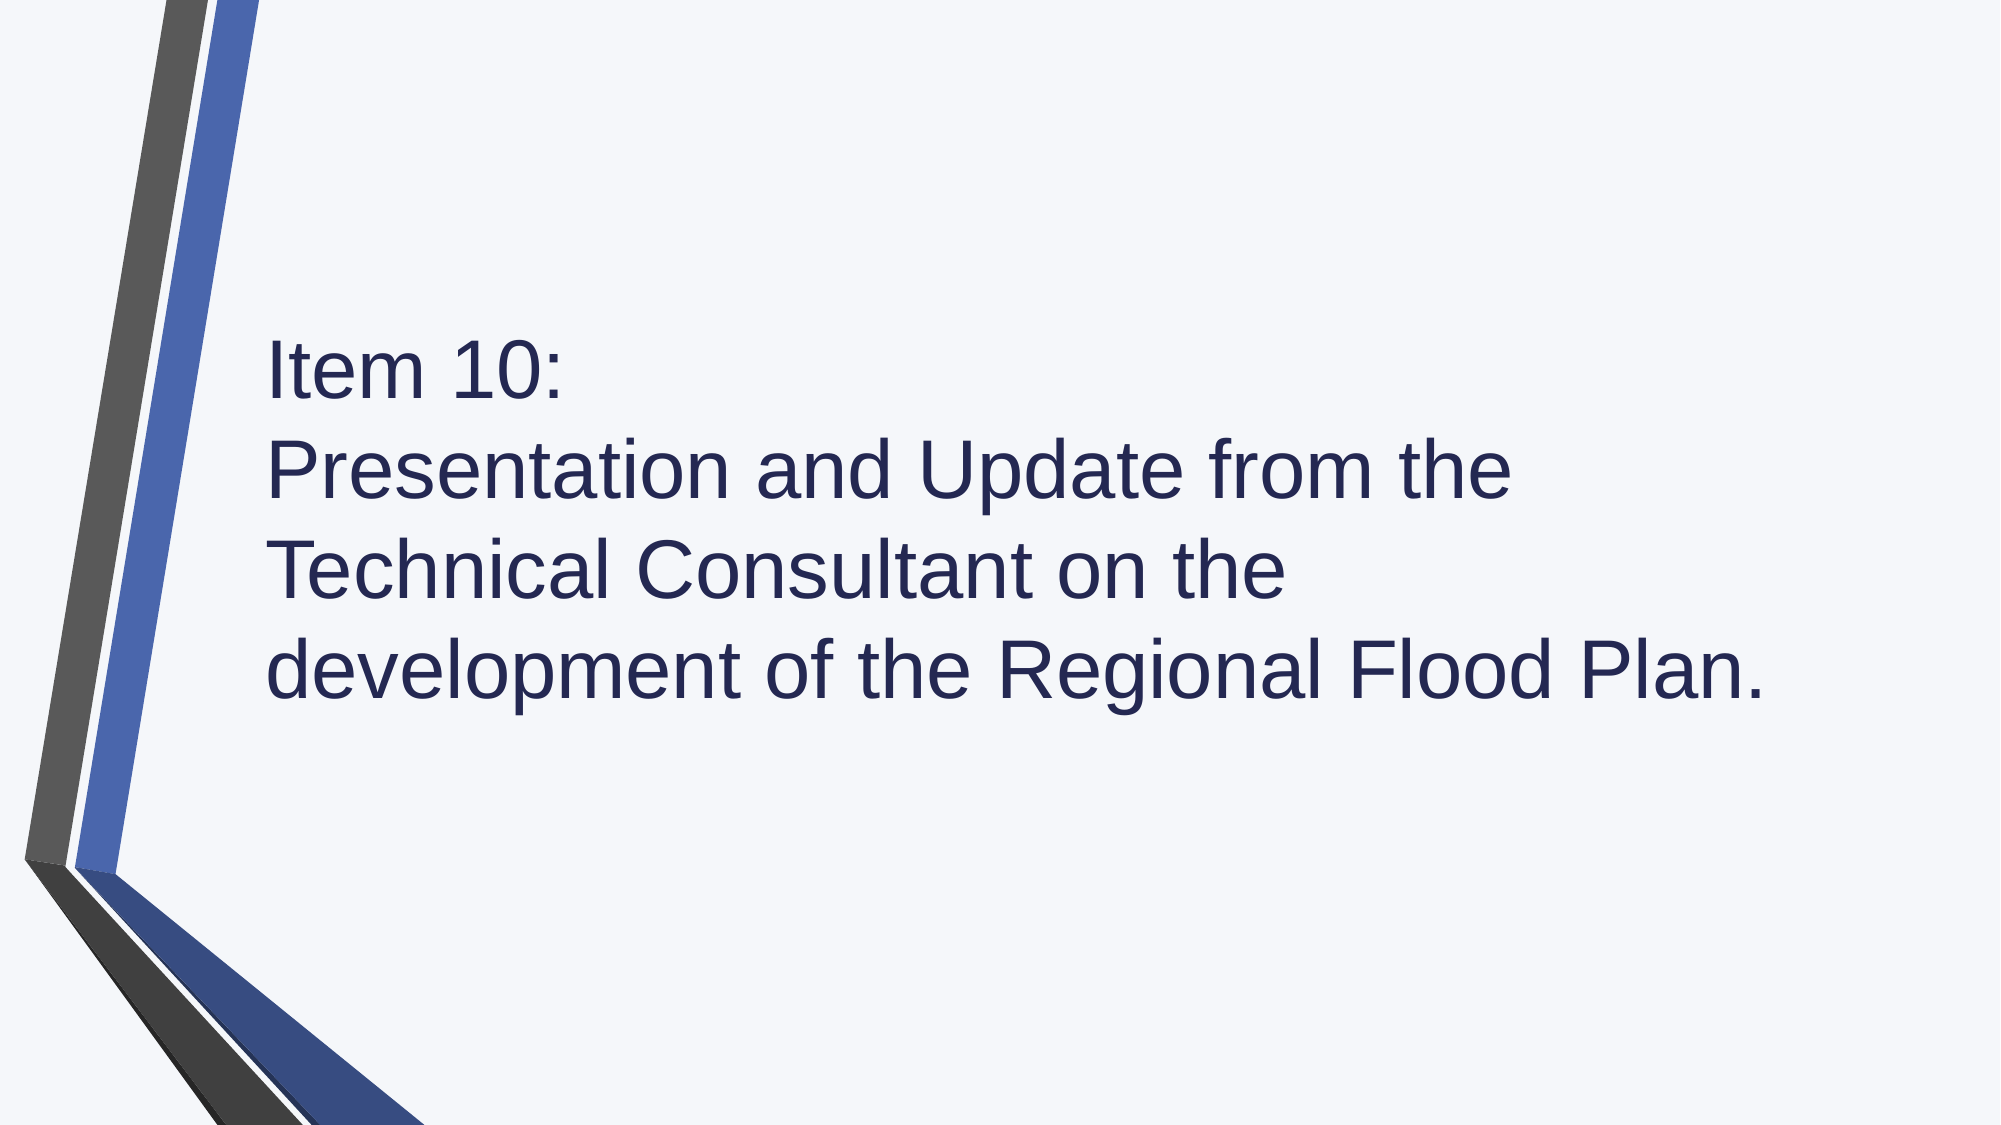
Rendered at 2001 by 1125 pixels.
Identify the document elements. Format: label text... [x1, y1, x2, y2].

title Item 10: Presentation and Update from the Technical Consultant on the development of the Regional Flood Plan. [250, 376, 1797, 723]
